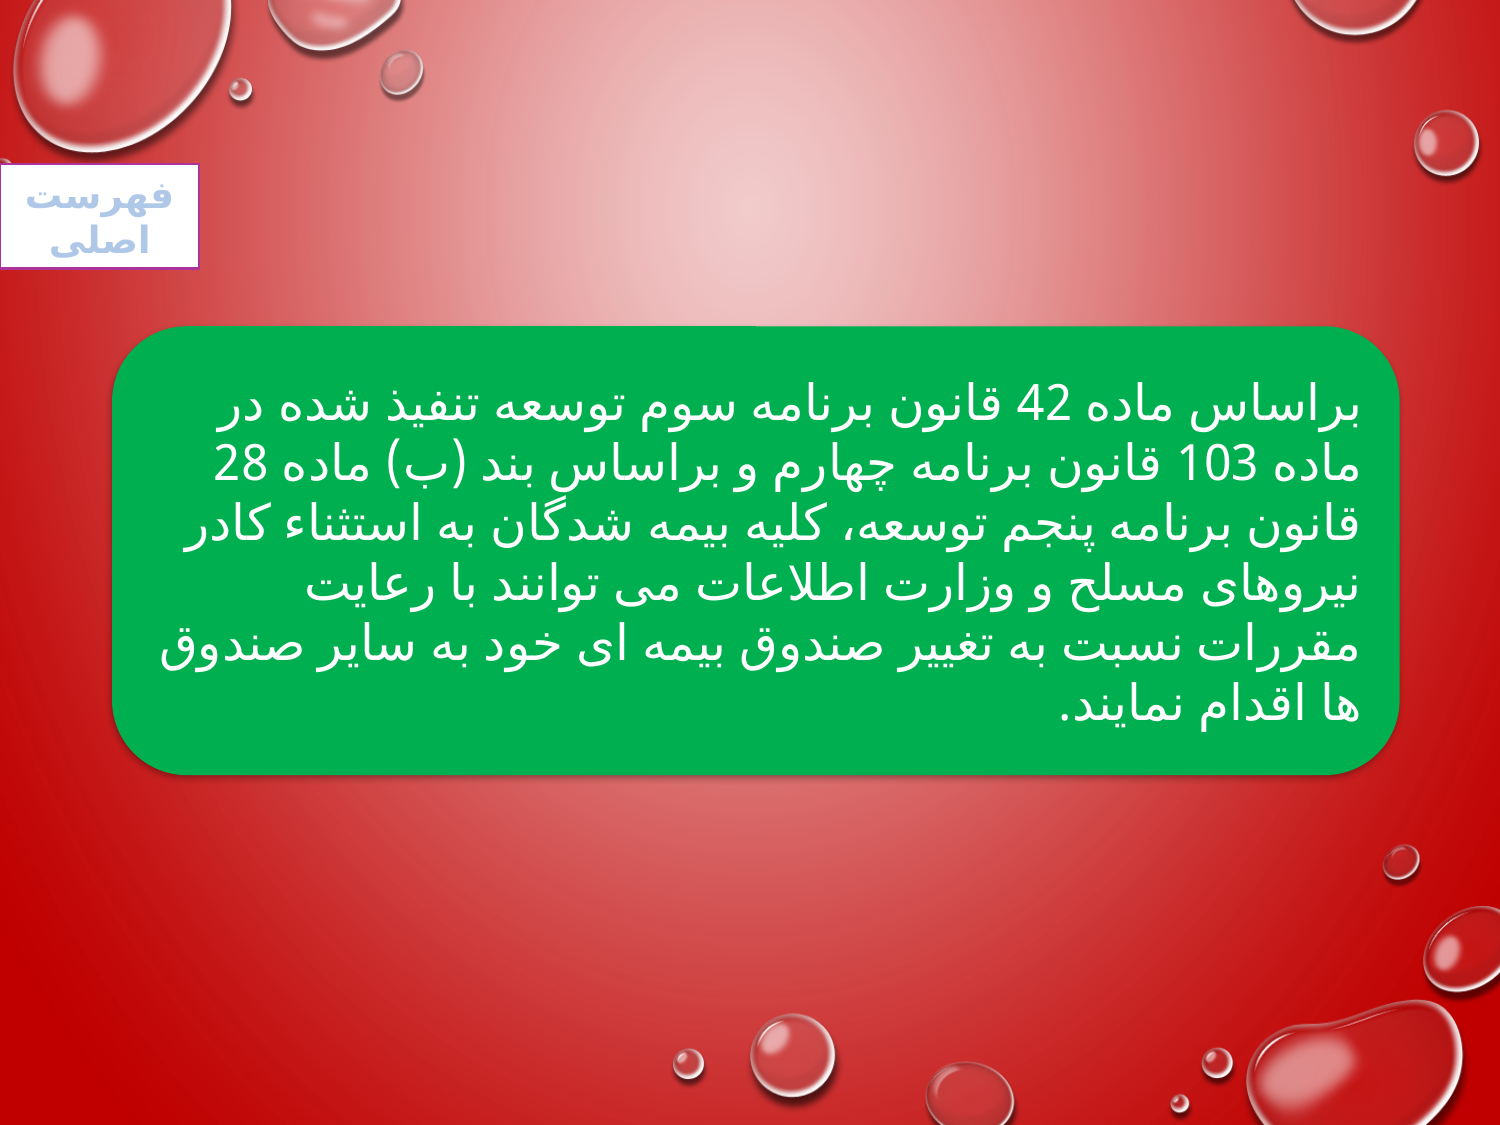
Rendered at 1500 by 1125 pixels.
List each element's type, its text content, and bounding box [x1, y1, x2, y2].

picture [0, 0, 1500, 1125]
text_box فهرست اصلی [0, 163, 200, 270]
text_box براساس ماده 42 قانون برنامه سوم توسعه تنفیذ شده در ماده 103 قانون برنامه چهارم و براساس بند (ب) ماده 28 قانون برنامه پنجم توسعه، کلیه بیمه شدگان به استثناء کادر نیروهای مسلح و وزارت اطلاعات می توانند با رعایت مقررات نسبت به تغییر صندوق بیمه ای خود به سایر صندوق ها اقدام نمایند. [110, 324, 1401, 777]
